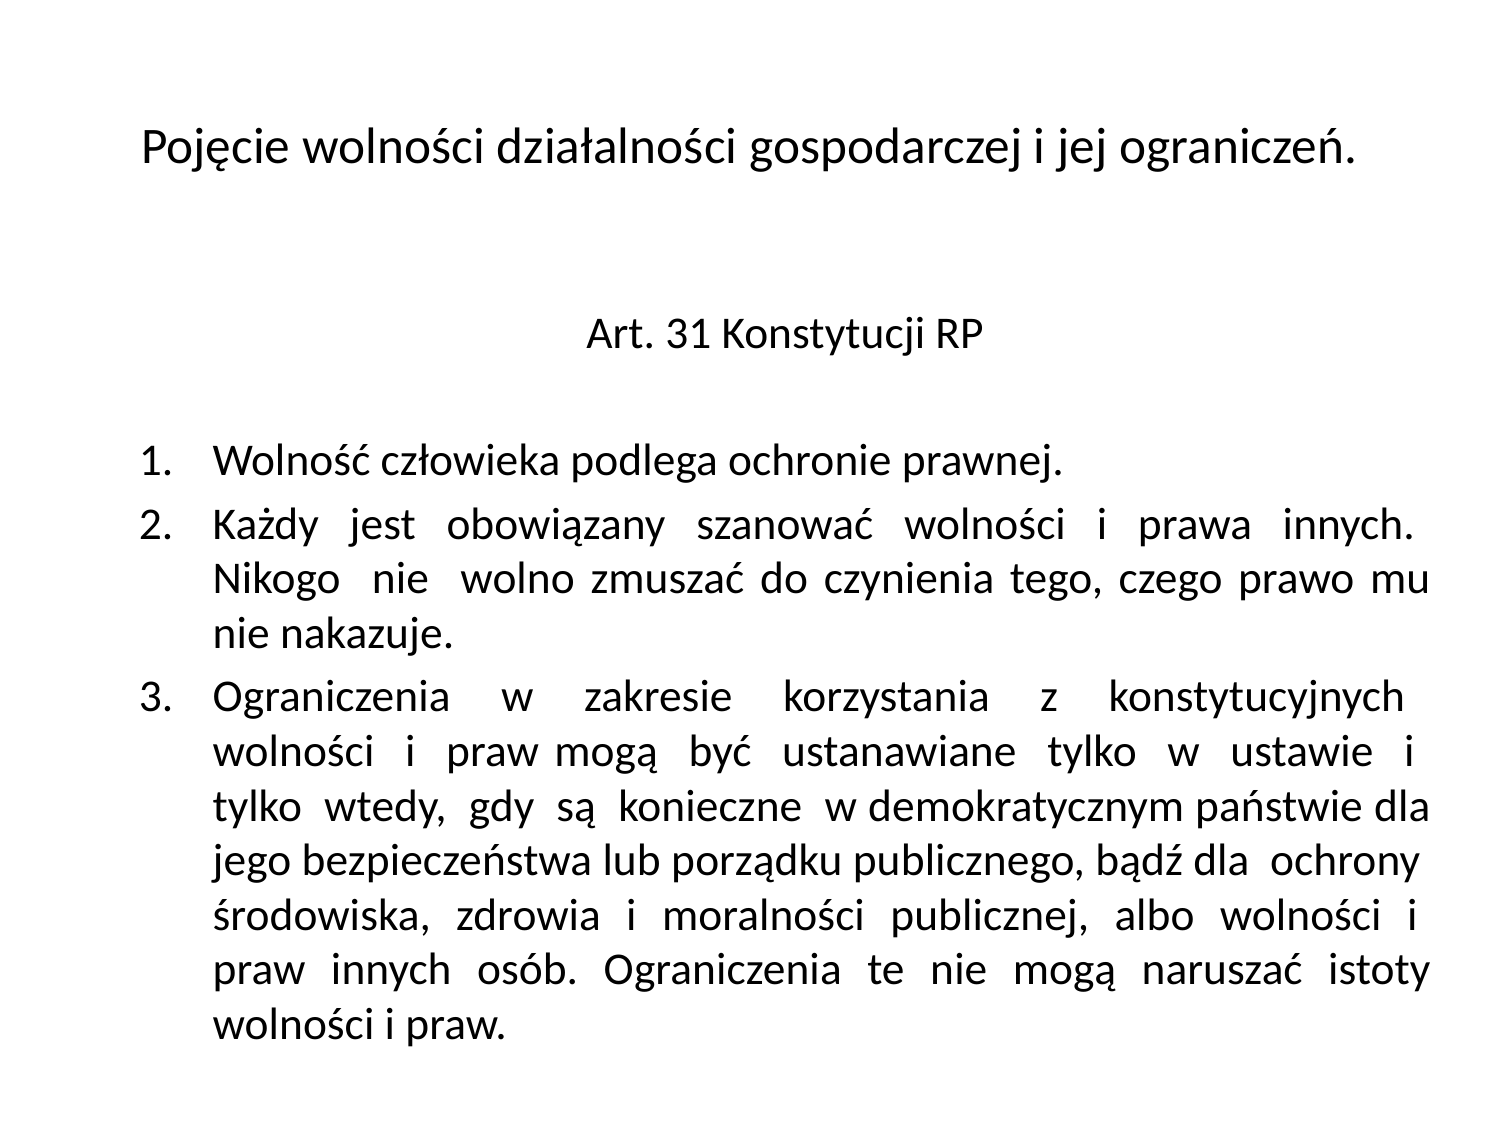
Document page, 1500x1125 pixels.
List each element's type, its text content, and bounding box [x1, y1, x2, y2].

subtitle Art. 31 Konstytucji RP Wolność człowieka podlega ochronie prawnej. Każdy jest obowiązany szanować wolności i prawa innych. Nikogo nie wolno zmuszać do czynienia tego, czego prawo mu nie nakazuje. Ograniczenia w zakresie korzystania z konstytucyjnych wolności i praw mogą być ustanawiane tylko w ustawie i tylko wtedy, gdy są konieczne w demokratycznym państwie dla jego bezpieczeństwa lub porządku publicznego, bądź dla ochrony środowiska, zdrowia i moralności publicznej, albo wolności i praw innych osób. Ograniczenia te nie mogą naruszać istoty wolności i praw. [123, 231, 1447, 1059]
title Pojęcie wolności działalności gospodarczej i jej ograniczeń. [100, 78, 1400, 209]
